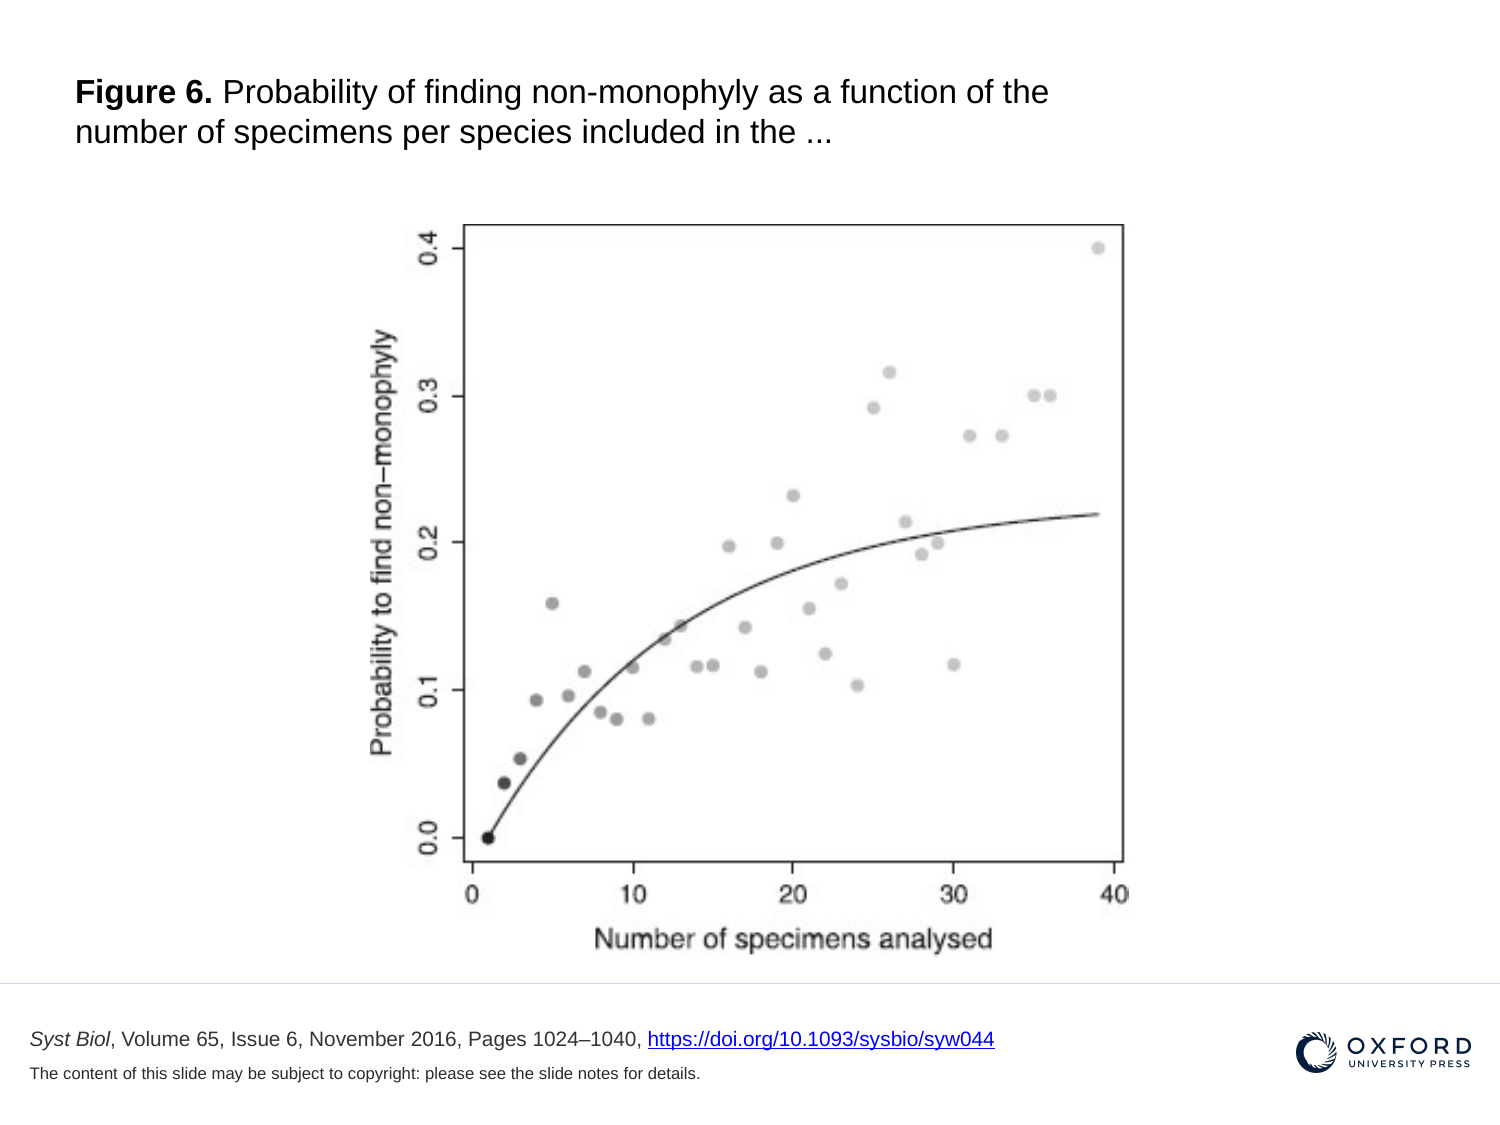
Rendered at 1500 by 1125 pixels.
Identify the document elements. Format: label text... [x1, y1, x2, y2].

footer Syst Biol, Volume 65, Issue 6, November 2016, Pages 1024–1040, https://doi.org/10.1093/sysbio/syw044 The content of this slide may be subject to copyright: please see the slide notes for details. [0, 983, 1260, 1125]
picture [1296, 1032, 1471, 1073]
title Figure 6. Probability of finding non-monophyly as a function of the number of specimens per species included in the ... [75, 69, 1078, 171]
picture [370, 224, 1129, 957]
